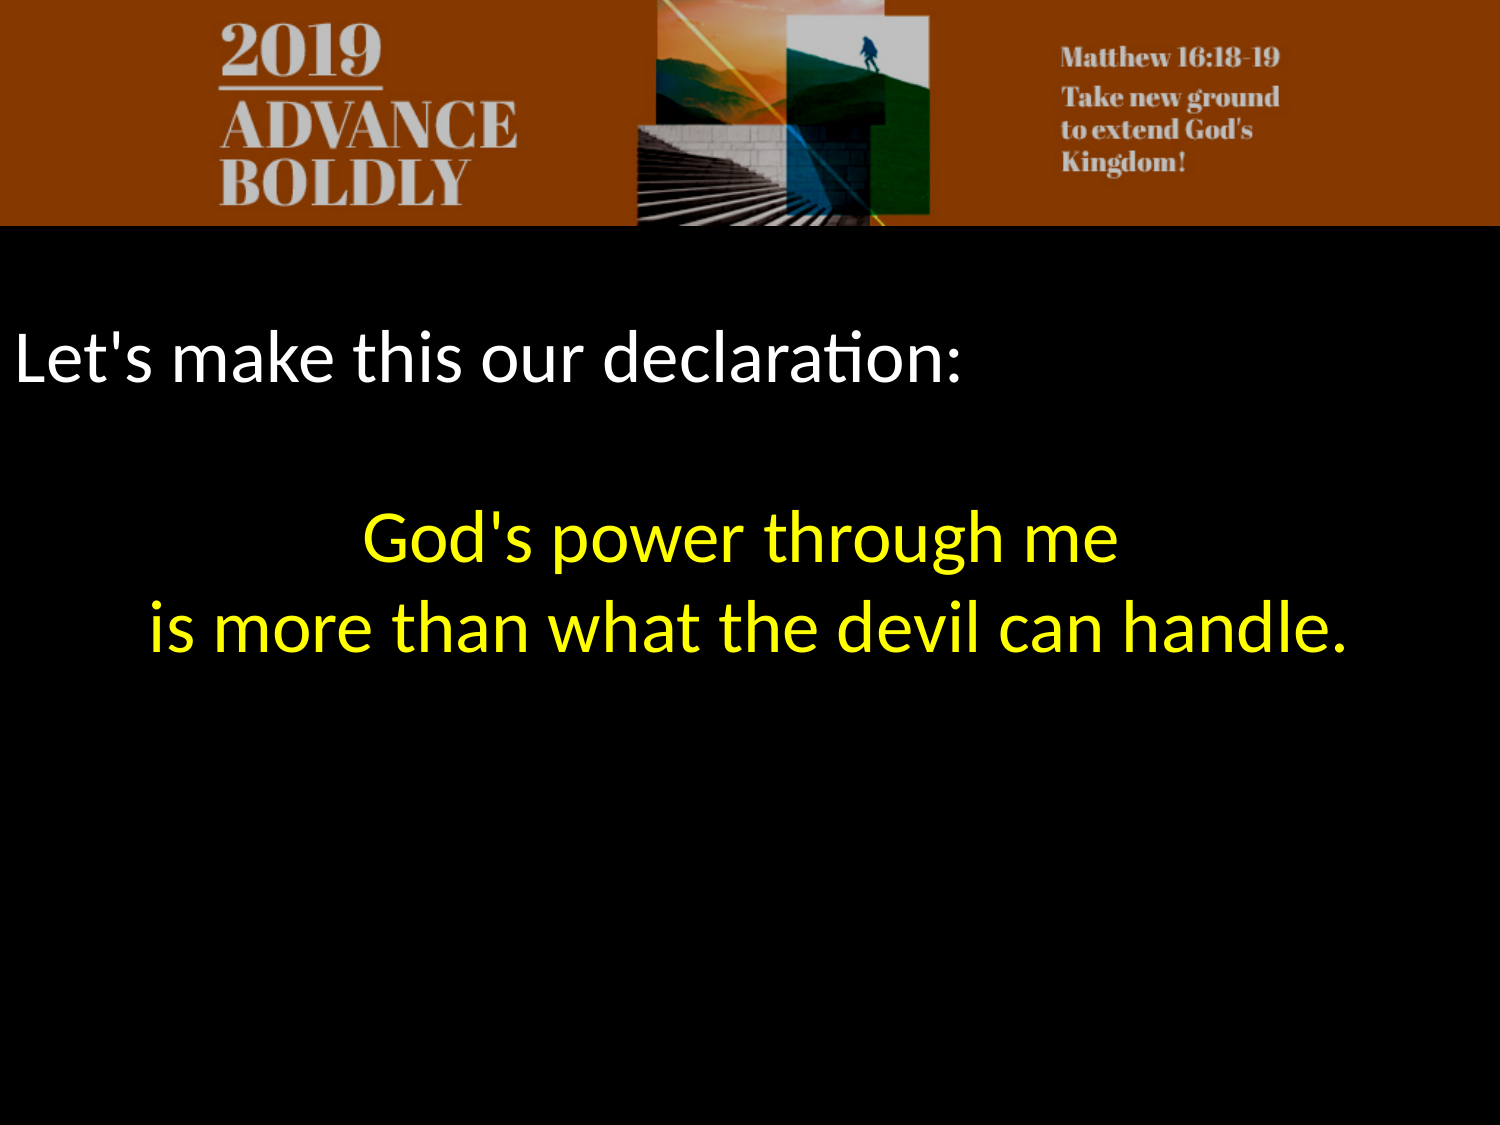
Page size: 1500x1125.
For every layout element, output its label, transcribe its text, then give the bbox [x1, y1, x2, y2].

text_box Let's make this our declaration: God's power through me is more than what the devil can handle. [0, 299, 1500, 675]
